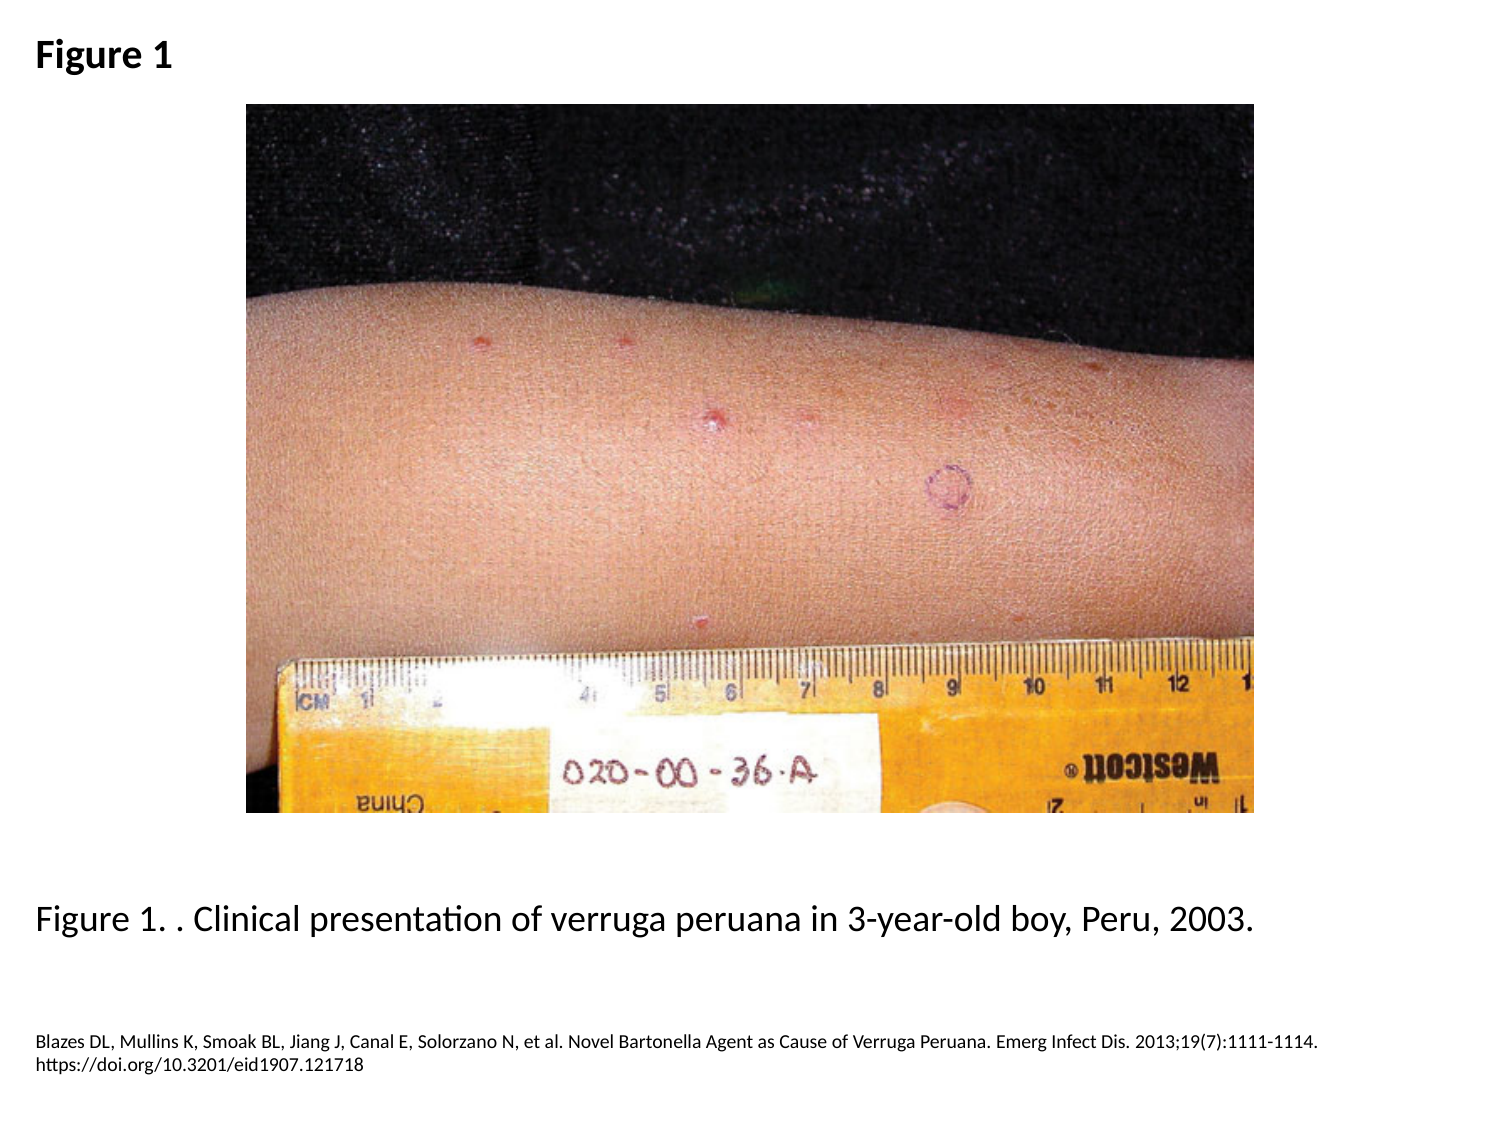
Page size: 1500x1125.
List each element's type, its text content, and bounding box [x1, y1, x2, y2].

text_box Figure 1. . Clinical presentation of verruga peruana in 3-year-old boy, Peru, 2003. [19, 810, 1481, 1019]
text_box Blazes DL, Mullins K, Smoak BL, Jiang J, Canal E, Solorzano N, et al. Novel Bartonella Agent as Cause of Verruga Peruana. Emerg Infect Dis. 2013;19(7):1111-1114. https://doi.org/10.3201/eid1907.121718 [19, 1019, 1481, 1085]
text_box Figure 1 [19, 19, 1481, 85]
picture [246, 103, 1254, 813]
